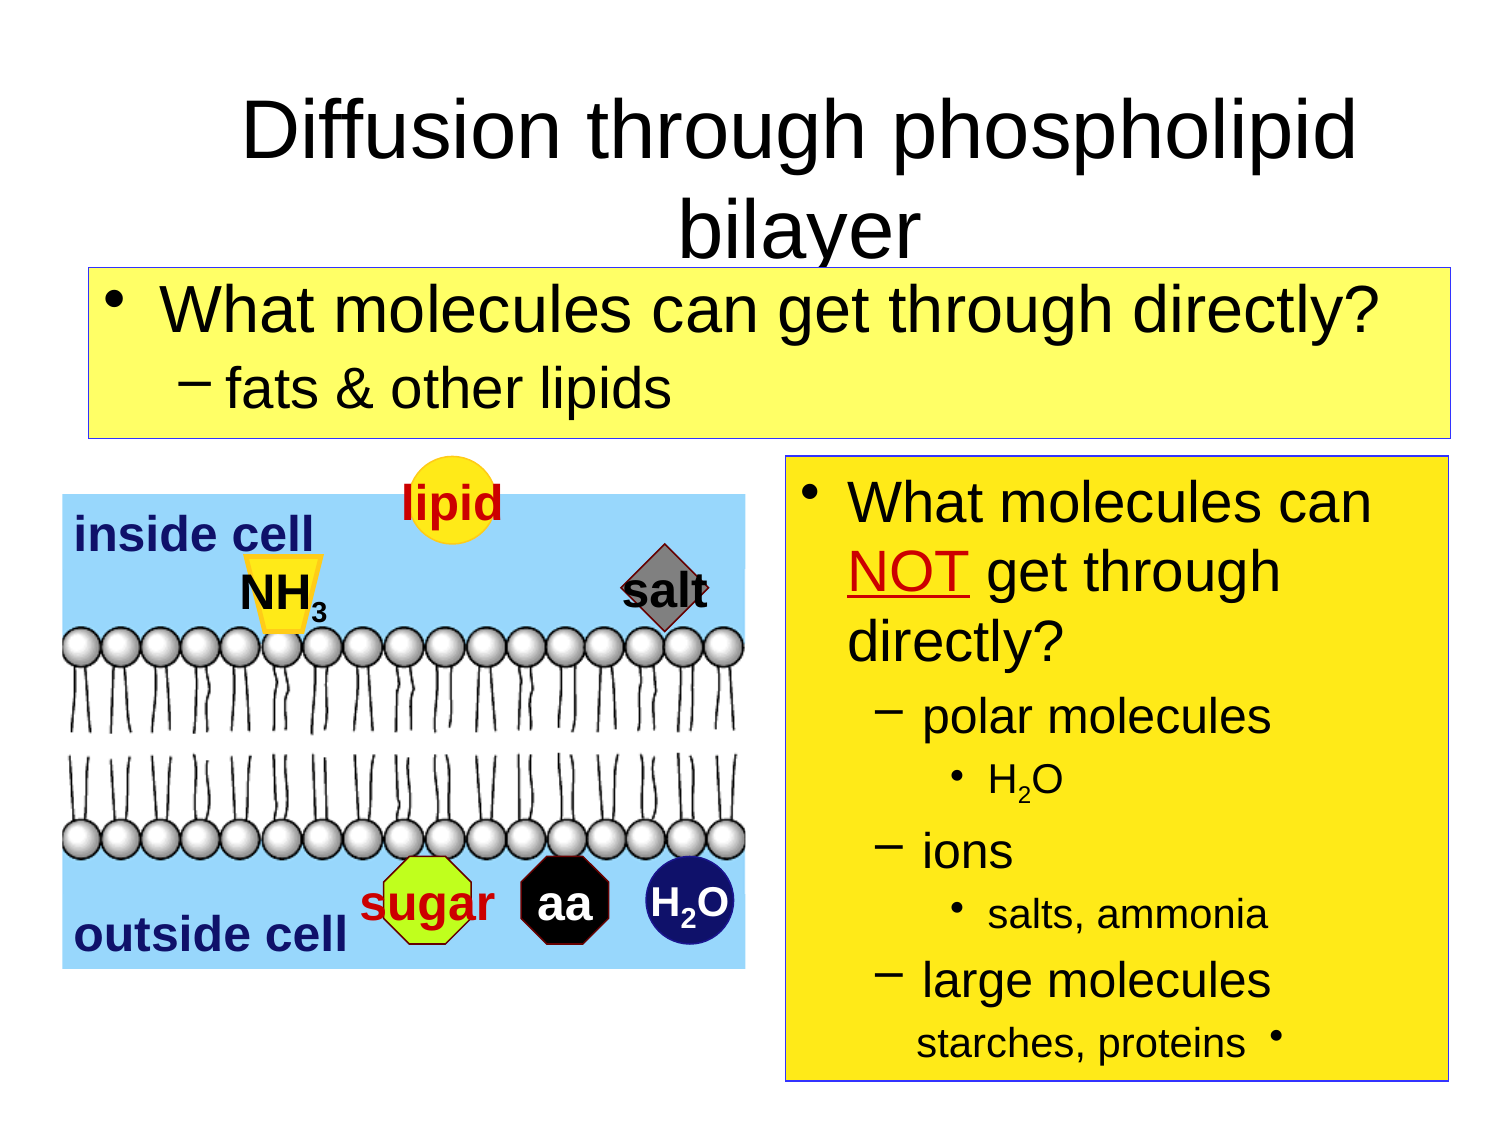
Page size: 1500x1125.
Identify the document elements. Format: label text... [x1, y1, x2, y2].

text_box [0, 468, 809, 1057]
text_box What molecules can NOT get through directly? polar molecules H2O ions salts, ammonia large molecules starches, proteins [785, 456, 1449, 1081]
list What molecules can get through directly? fats & other lipids [88, 267, 1451, 439]
title Diffusion through phospholipid bilayer [99, 112, 1500, 238]
text_box lipid [423, 456, 481, 467]
